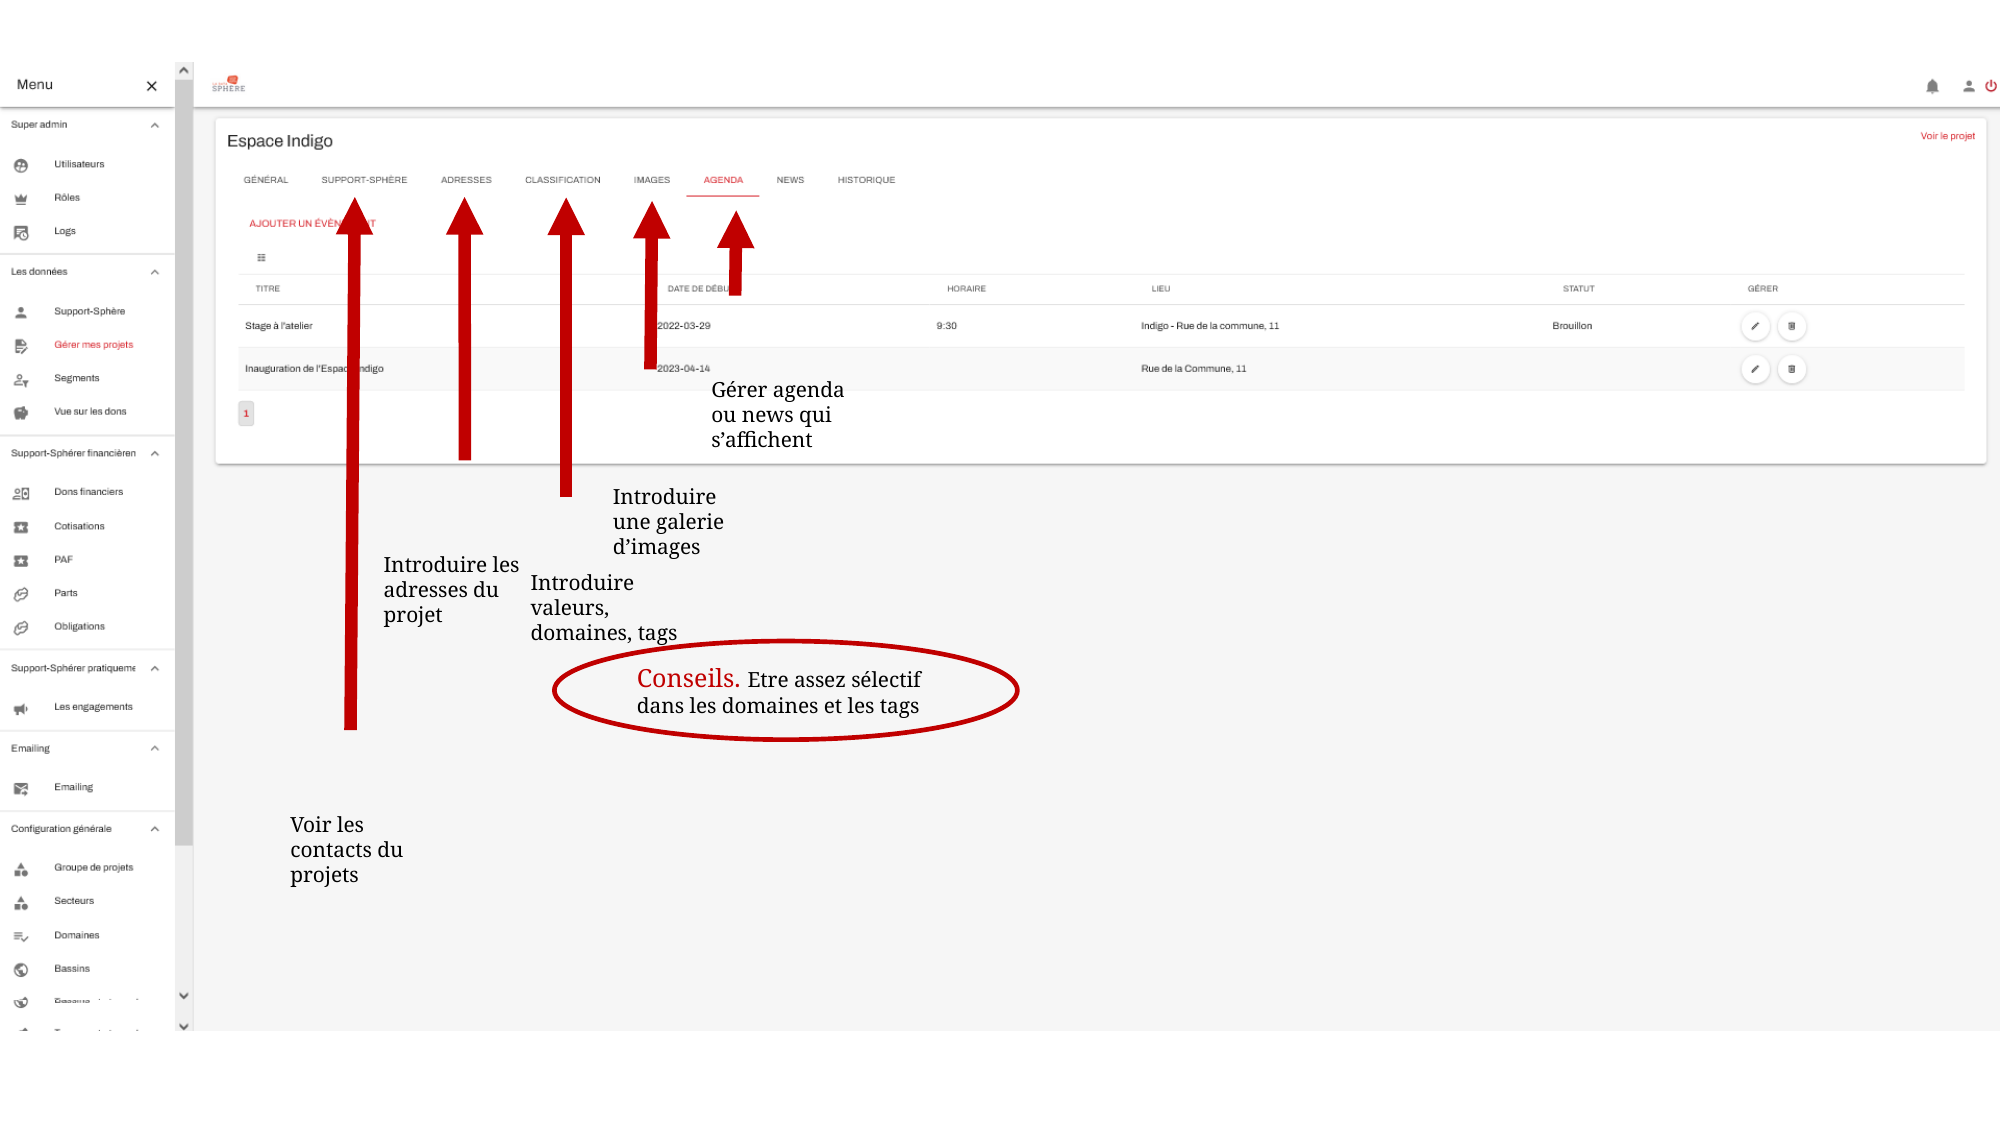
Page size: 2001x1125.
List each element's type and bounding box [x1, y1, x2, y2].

picture [0, 62, 2000, 1031]
text_box [350, 196, 355, 731]
